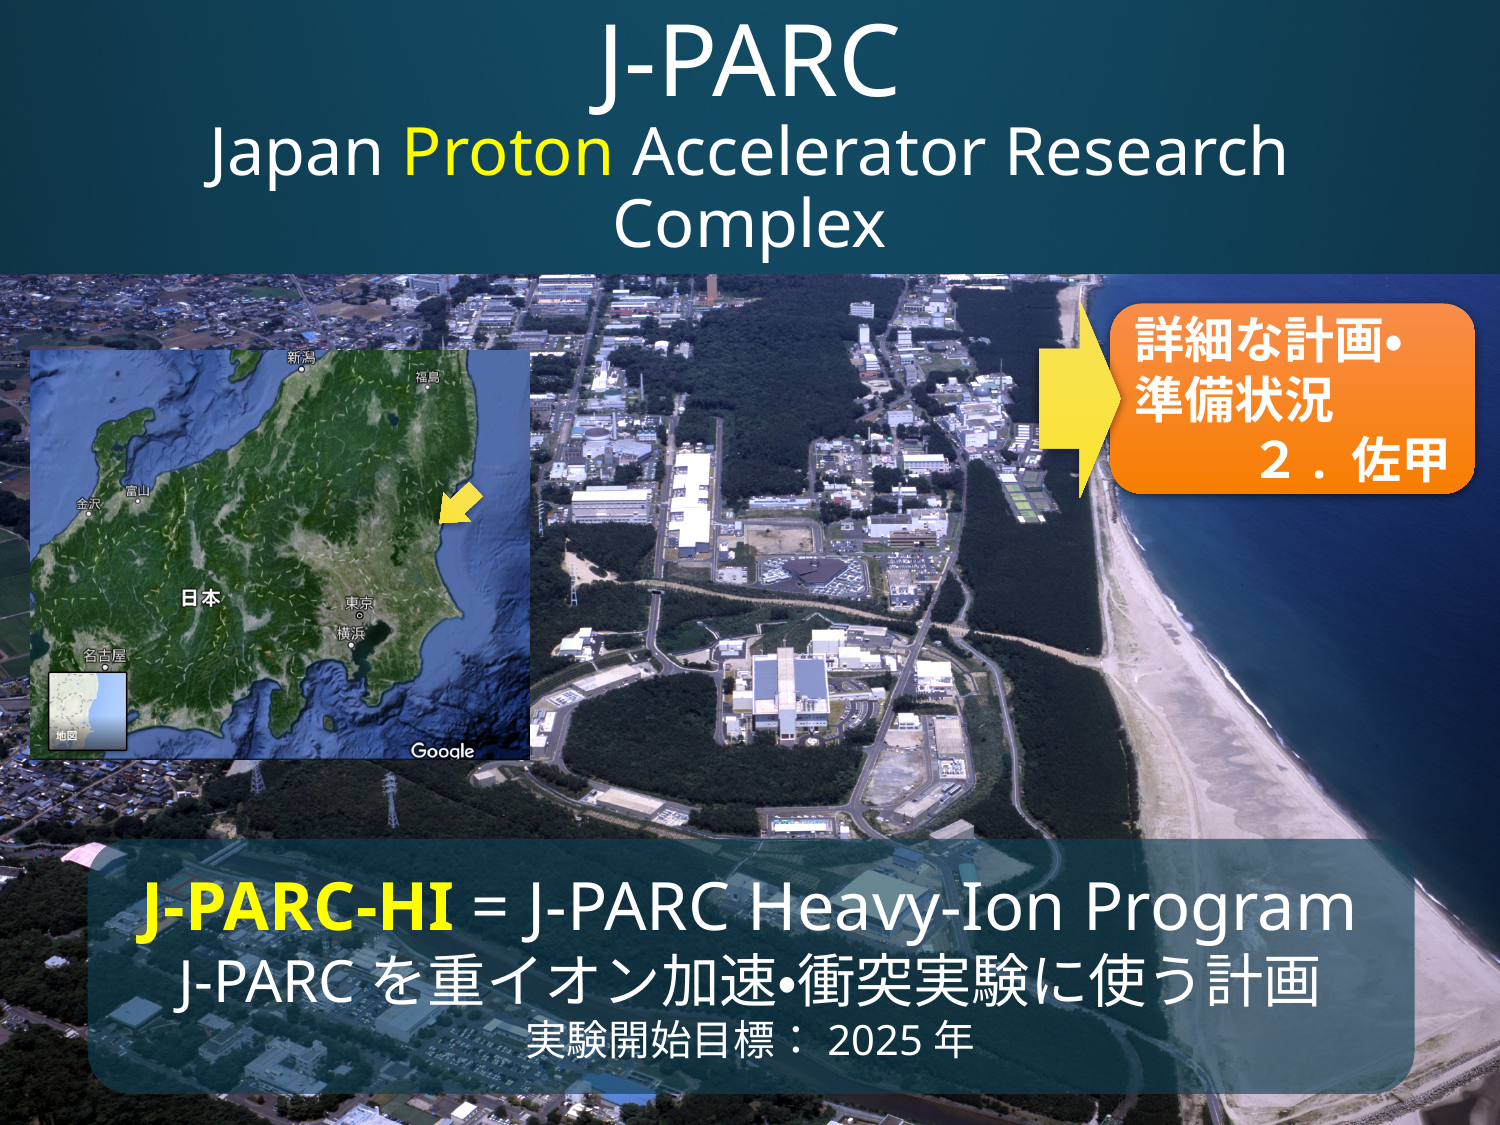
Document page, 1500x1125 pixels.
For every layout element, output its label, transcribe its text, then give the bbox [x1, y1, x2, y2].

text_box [29, 350, 530, 760]
title J-PARC Japan Proton Accelerator Research Complex [103, 27, 1397, 245]
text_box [1038, 299, 1476, 498]
picture [0, 0, 1500, 1125]
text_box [87, 838, 1415, 1094]
